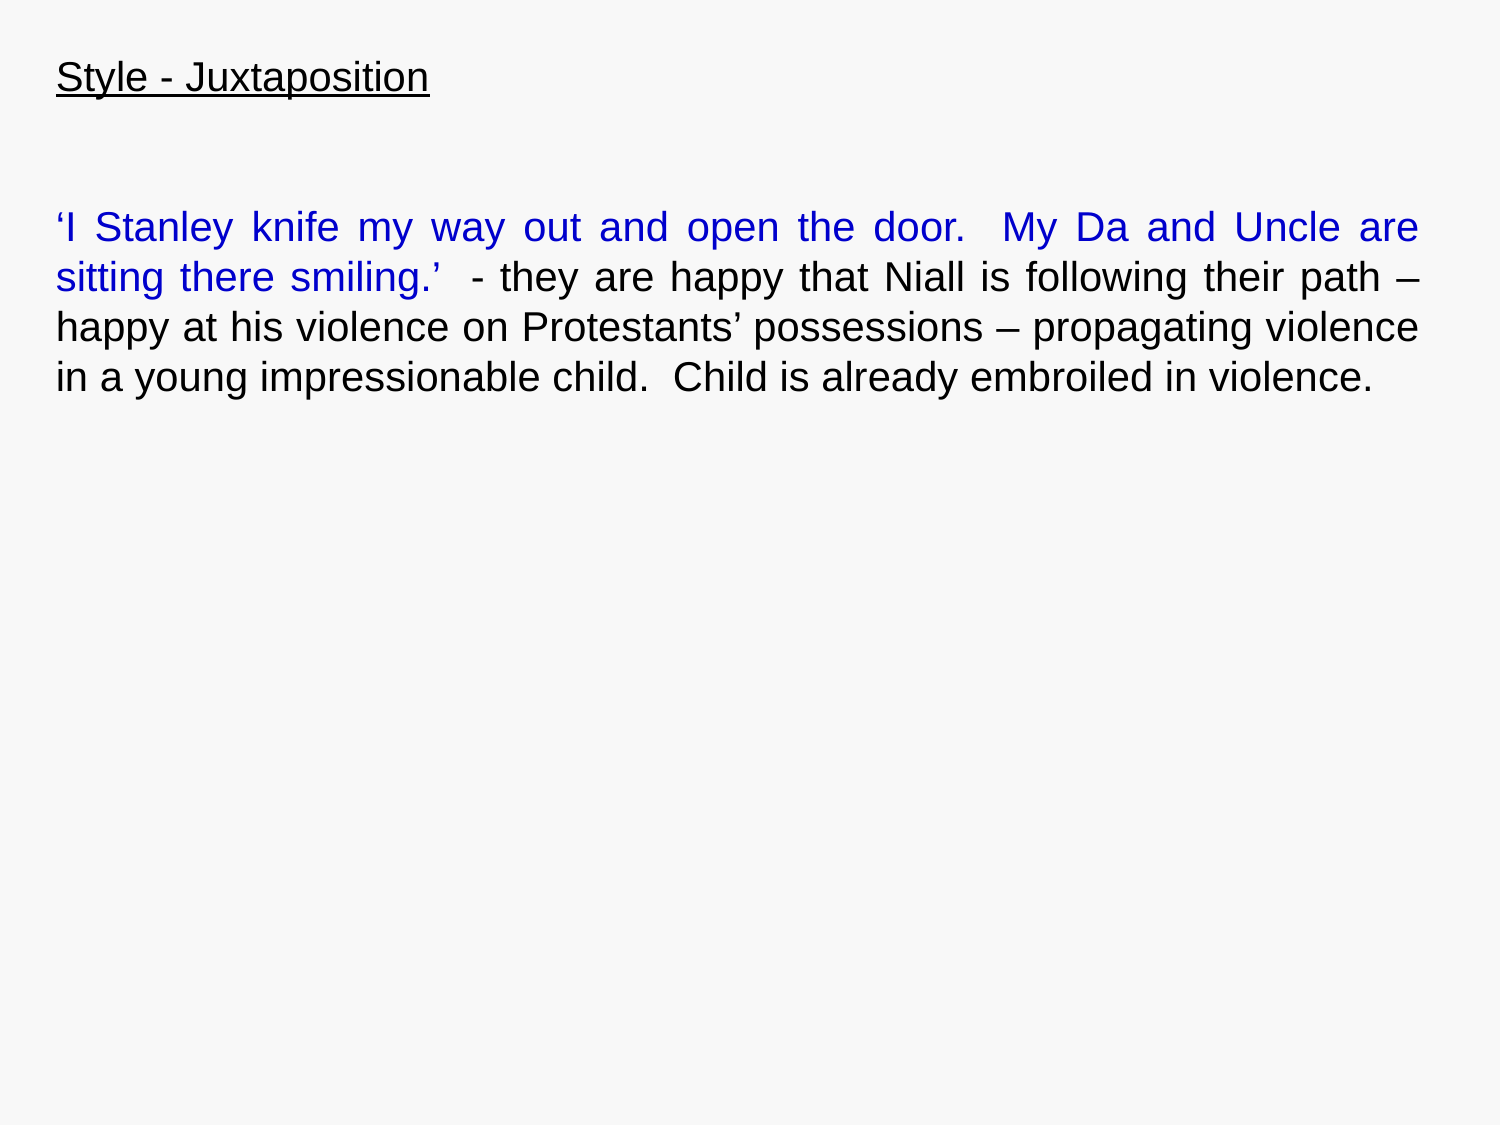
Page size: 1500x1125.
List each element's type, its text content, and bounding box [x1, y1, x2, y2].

text_box Style - Juxtaposition ‘I Stanley knife my way out and open the door. My Da and Uncle are sitting there smiling.’ - they are happy that Niall is following their path – happy at his violence on Protestants’ possessions – propagating violence in a young impressionable child. Child is already embroiled in violence. [41, 42, 1436, 508]
